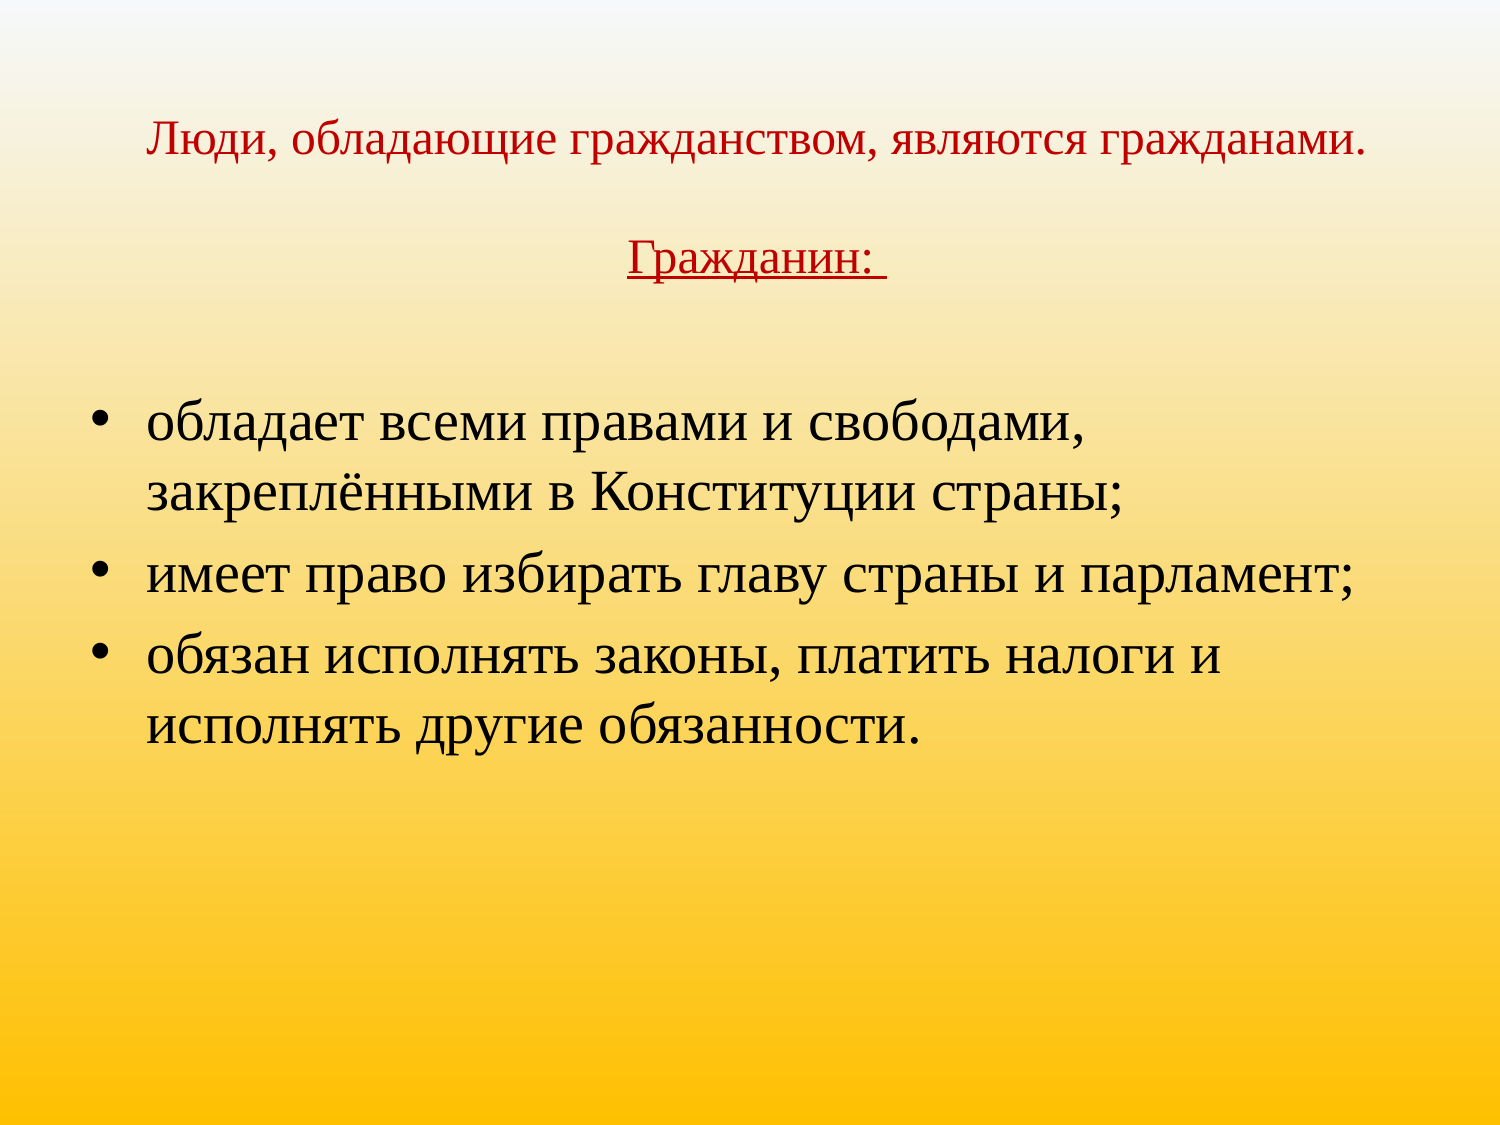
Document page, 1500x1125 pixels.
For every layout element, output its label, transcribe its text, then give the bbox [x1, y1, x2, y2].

title Люди, обладающие гражданством, являются гражданами. Гражданин: [82, 35, 1432, 354]
list обладает всеми правами и свободами, закреплёнными в Конституции страны; имеет право избирать главу страны и парламент; обязан исполнять законы, платить налоги и исполнять другие обязанности. [75, 375, 1425, 1005]
